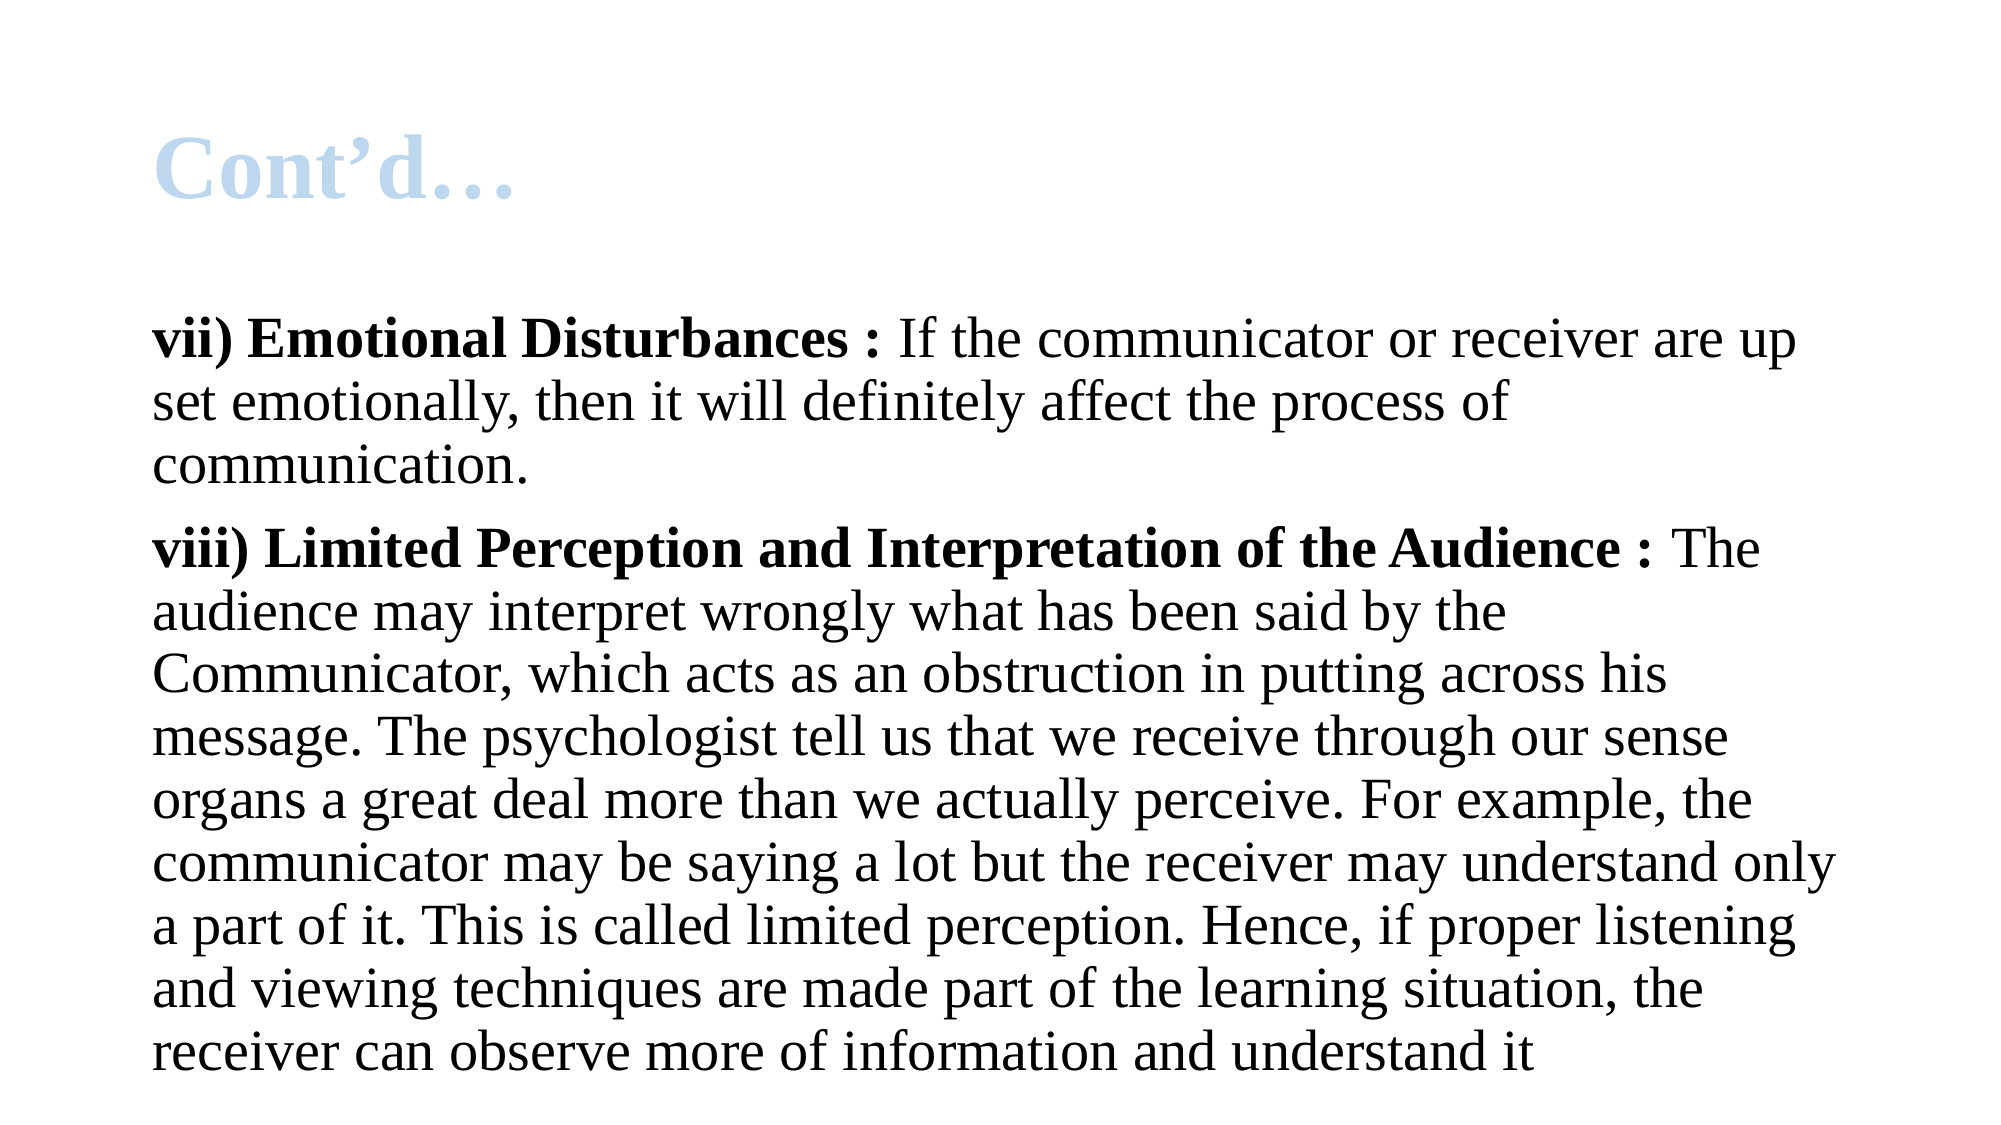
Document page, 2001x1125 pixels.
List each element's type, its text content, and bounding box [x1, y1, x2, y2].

list vii) Emotional Disturbances : If the communicator or receiver are up set emotionally, then it will definitely affect the process of communication. viii) Limited Perception and Interpretation of the Audience : The audience may interpret wrongly what has been said by the Communicator, which acts as an obstruction in putting across his message. The psychologist tell us that we receive through our sense organs a great deal more than we actually perceive. For example, the communicator may be saying a lot but the receiver may understand only a part of it. This is called limited perception. Hence, if proper listening and viewing techniques are made part of the learning situation, the receiver can observe more of information and understand it [137, 299, 1863, 1014]
title Cont’d… [137, 59, 1863, 278]
